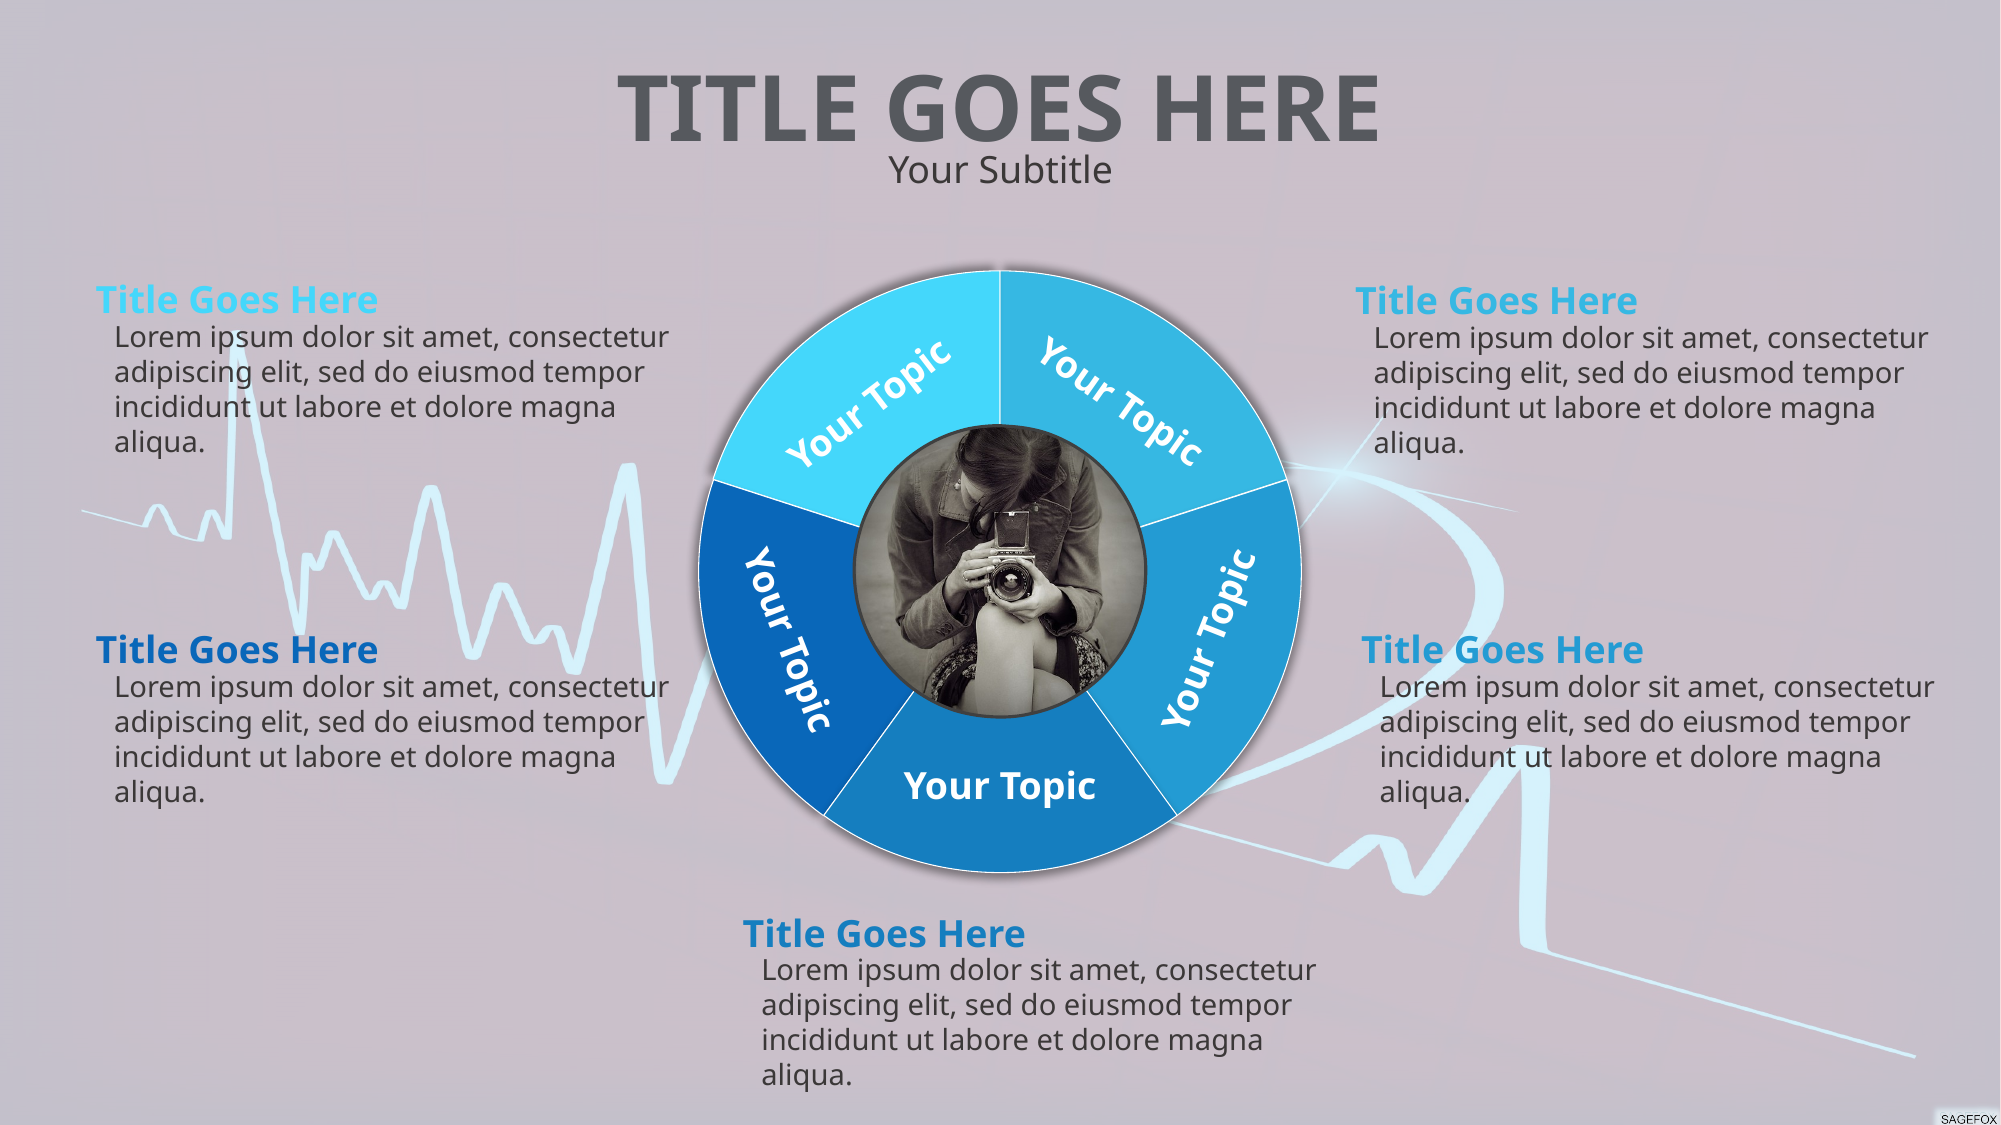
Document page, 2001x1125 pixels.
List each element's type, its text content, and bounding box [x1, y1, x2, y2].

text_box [1373, 276, 1934, 426]
text_box [1088, 479, 1302, 815]
text_box [698, 479, 911, 814]
text_box [1001, 270, 1287, 525]
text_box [1379, 625, 1940, 775]
text_box Your Topic [888, 754, 1112, 815]
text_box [114, 625, 674, 775]
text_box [761, 909, 1321, 1058]
text_box Your Topic [722, 525, 859, 755]
picture [1938, 1114, 1999, 1125]
text_box [713, 270, 1000, 526]
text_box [114, 275, 674, 425]
text_box Your Topic [1138, 525, 1276, 755]
text_box Your Topic [762, 311, 976, 495]
text_box Your Topic [1013, 312, 1230, 490]
text_box [854, 425, 1146, 718]
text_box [548, 42, 1452, 199]
text_box [823, 690, 1178, 873]
